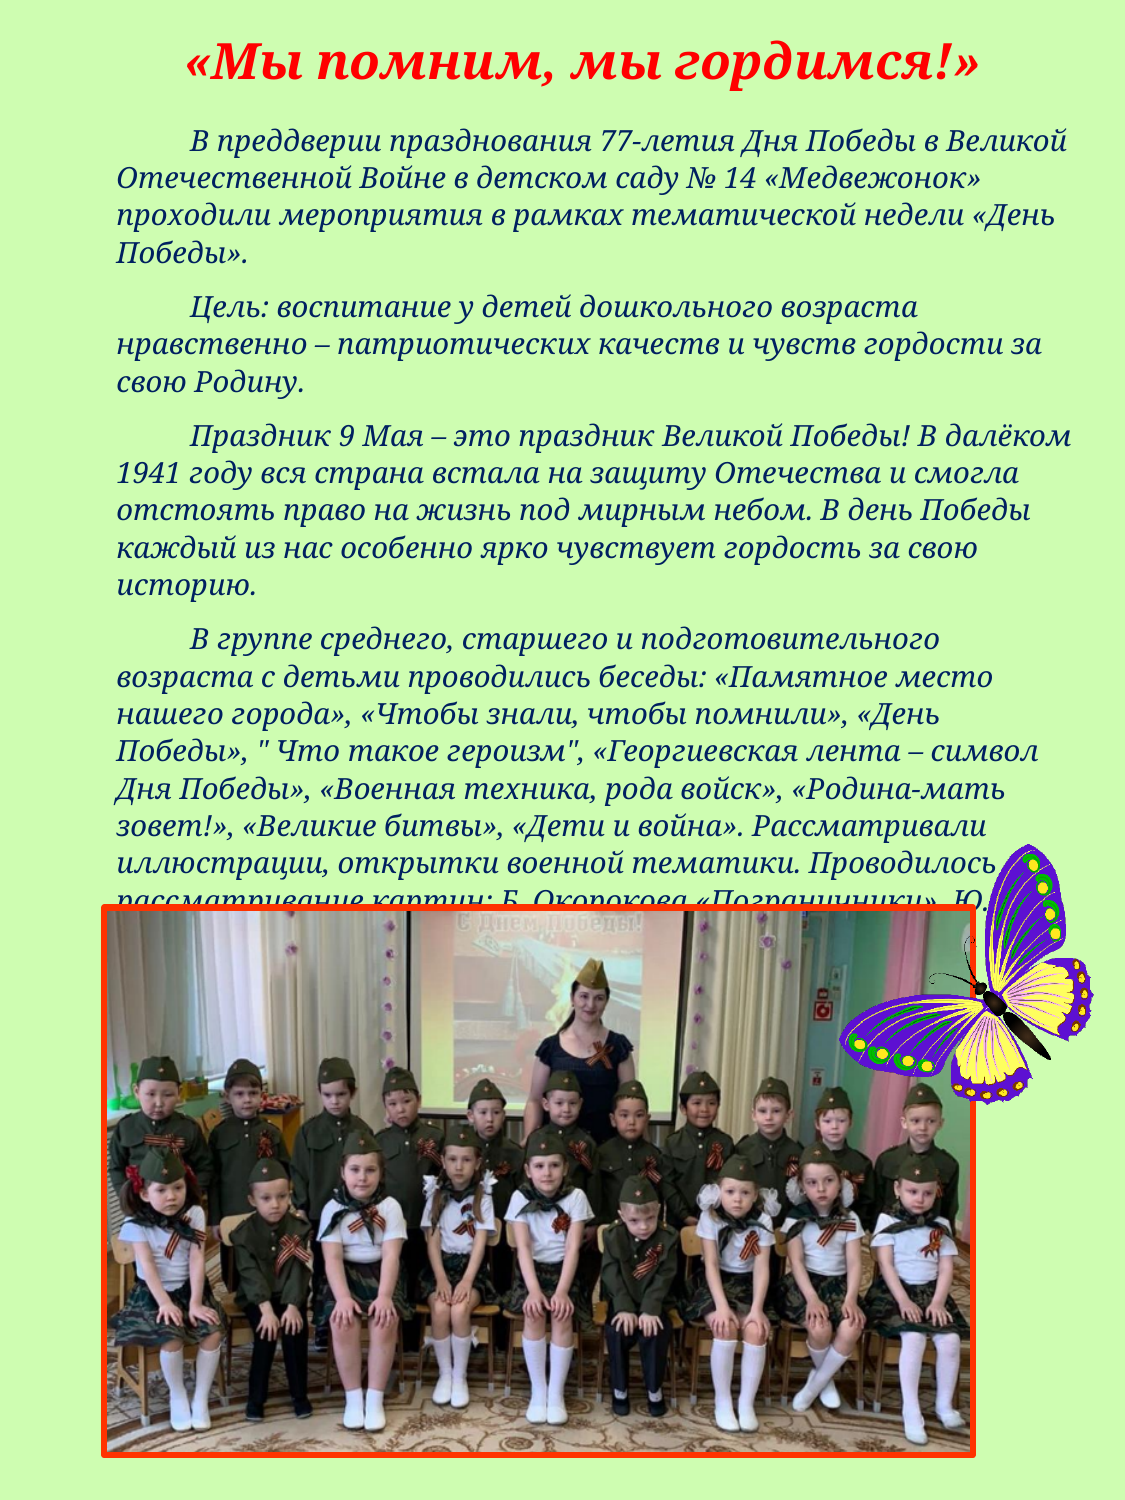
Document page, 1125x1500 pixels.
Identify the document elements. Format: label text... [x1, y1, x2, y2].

text_box В преддверии празднования 77-летия Дня Победы в Великой Отечественной Войне в детском саду № 14 «Медвежонок» проходили мероприятия в рамках тематической недели «День Победы». Цель: воспитание у детей дошкольного возраста нравственно – патриотических качеств и чувств гордости за свою Родину. Праздник 9 Мая – это праздник Великой Победы! В далёком 1941 году вся страна встала на защиту Отечества и смогла отстоять право на жизнь под мирным небом. В день Победы каждый из нас особенно ярко чувствует гордость за свою историю. В группе среднего, старшего и подготовительного возраста с детьми проводились беседы: «Памятное место нашего города», «Чтобы знали, чтобы помнили», «День Победы», " Что такое героизм", «Георгиевская лента – символ Дня Победы», «Военная техника, рода войск», «Родина-мать зовет!», «Великие битвы», «Дети и война». Рассматривали иллюстрации, открытки военной тематики. Проводилось рассматривание картин: Б. Окорокова «Пограничники», Ю. Непринцев «Отдых после боя», П. Кривоногов «Защитники Брестской крепости». [101, 112, 1094, 905]
text_box «Мы помним, мы гордимся!» [0, 17, 1024, 97]
picture [106, 844, 1095, 1453]
